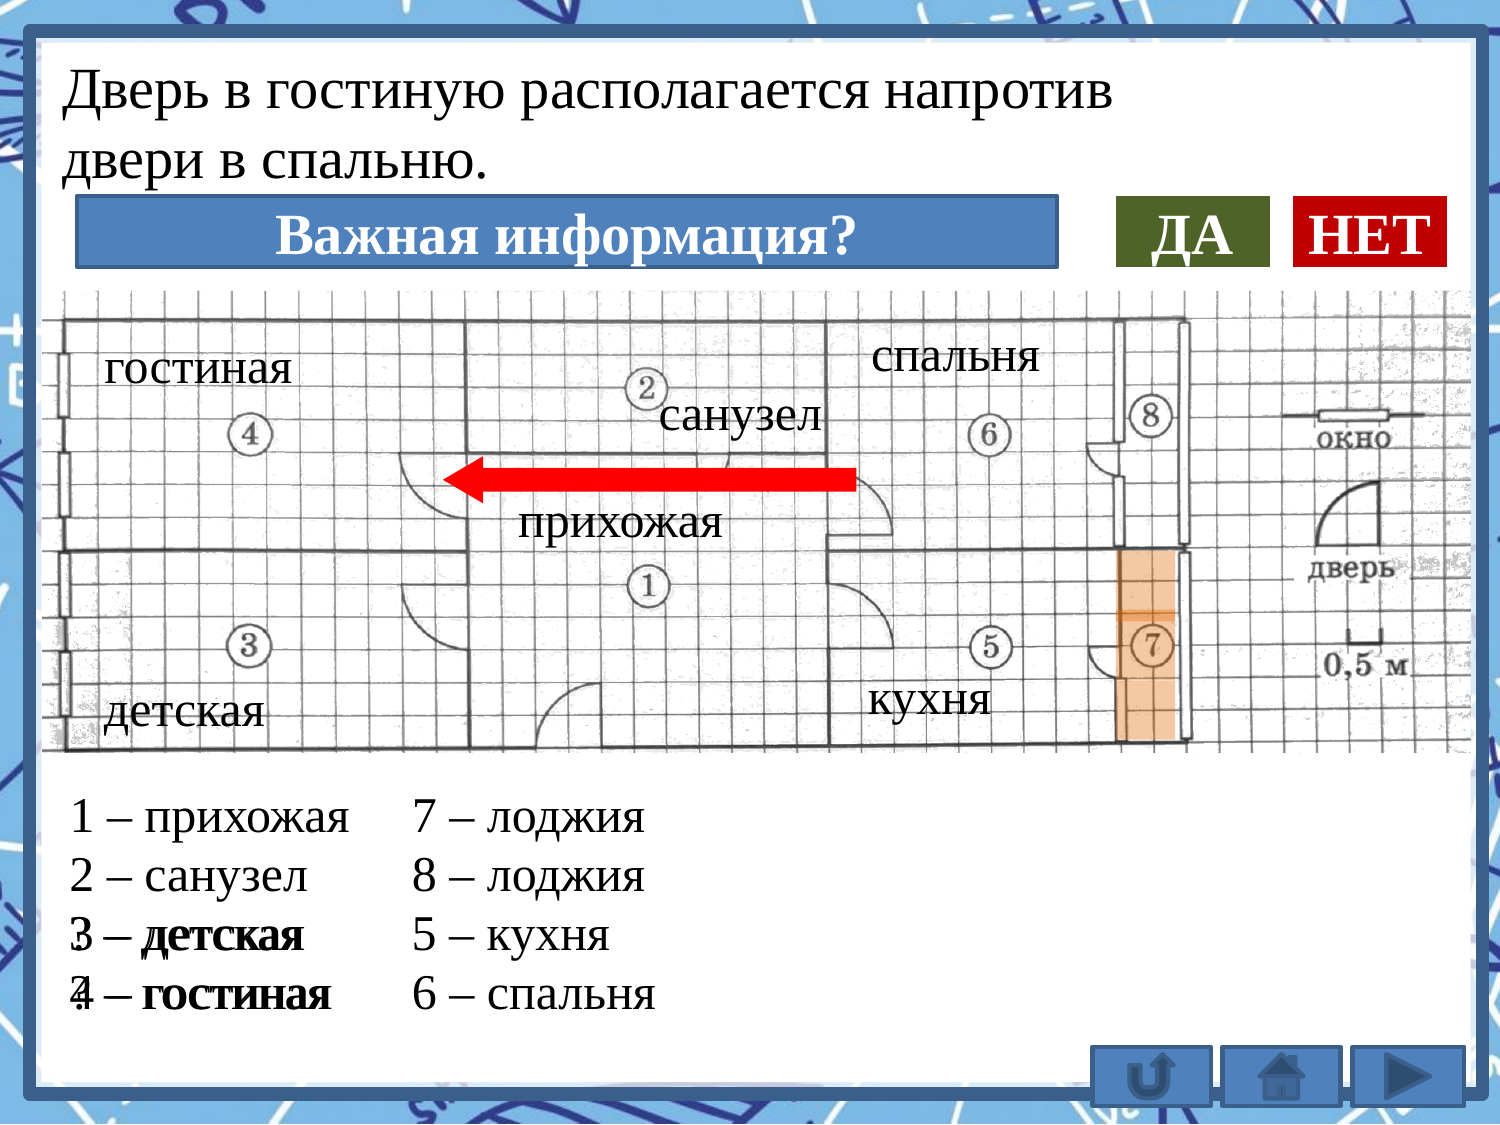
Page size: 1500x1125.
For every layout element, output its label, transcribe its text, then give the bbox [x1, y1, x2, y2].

text_box прихожая [503, 494, 739, 555]
text_box [1114, 549, 1177, 624]
text_box спальня [856, 314, 1043, 406]
text_box [1114, 624, 1177, 678]
text_box [1090, 1045, 1213, 1108]
text_box 7 – лоджия [397, 775, 661, 834]
text_box 4 – гостиная [54, 952, 348, 1027]
text_box кухня [853, 656, 993, 748]
text_box 2 – санузел [54, 850, 336, 909]
text_box 1 – прихожая [54, 775, 378, 850]
text_box 5 – кухня [396, 893, 638, 968]
text_box Дверь в гостиную располагается напротив двери в спальню. [47, 42, 1144, 198]
text_box ДА [1114, 194, 1272, 269]
text_box [1220, 1045, 1343, 1108]
text_box детская [89, 668, 281, 744]
text_box 3 – детская [54, 893, 321, 968]
text_box гостиная [89, 326, 308, 401]
text_box [1114, 678, 1177, 742]
text_box санузел [643, 373, 825, 465]
text_box Важная информация? [75, 194, 1059, 269]
text_box НЕТ [1291, 194, 1449, 269]
picture [0, 0, 1500, 1124]
text_box [1350, 1045, 1466, 1108]
text_box 6 – спальня [397, 952, 684, 1027]
text_box 8 – лоджия [397, 834, 661, 909]
text_box [440, 454, 859, 506]
